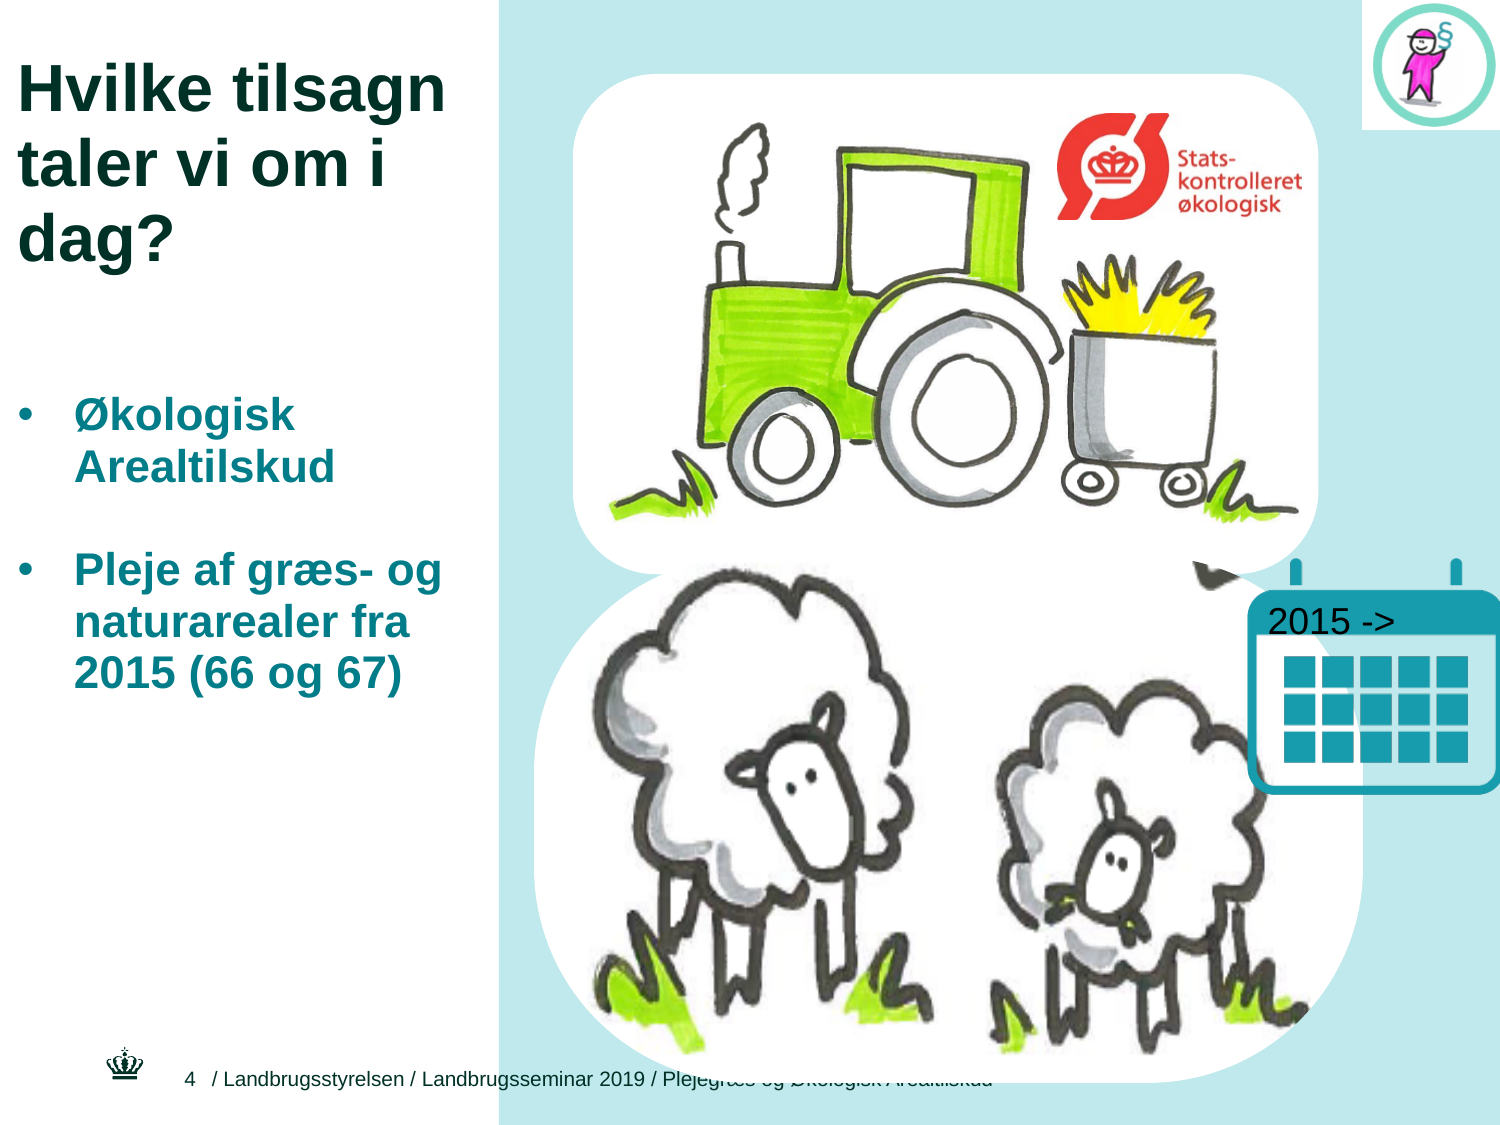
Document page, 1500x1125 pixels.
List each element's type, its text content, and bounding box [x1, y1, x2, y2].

footer / Landbrugsstyrelsen / Landbrugsseminar 2019 / Plejegræs og Økologisk Arealtilskud [211, 1049, 532, 1091]
picture [572, 73, 1319, 537]
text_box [533, 537, 1500, 1084]
list Hvilke tilsagn taler vi om i dag? Økologisk Arealtilskud Pleje af græs- og naturarealer fra 2015 (66 og 67) [17, 51, 491, 998]
slide_number 4 [134, 1049, 196, 1092]
picture [1362, 0, 1500, 131]
